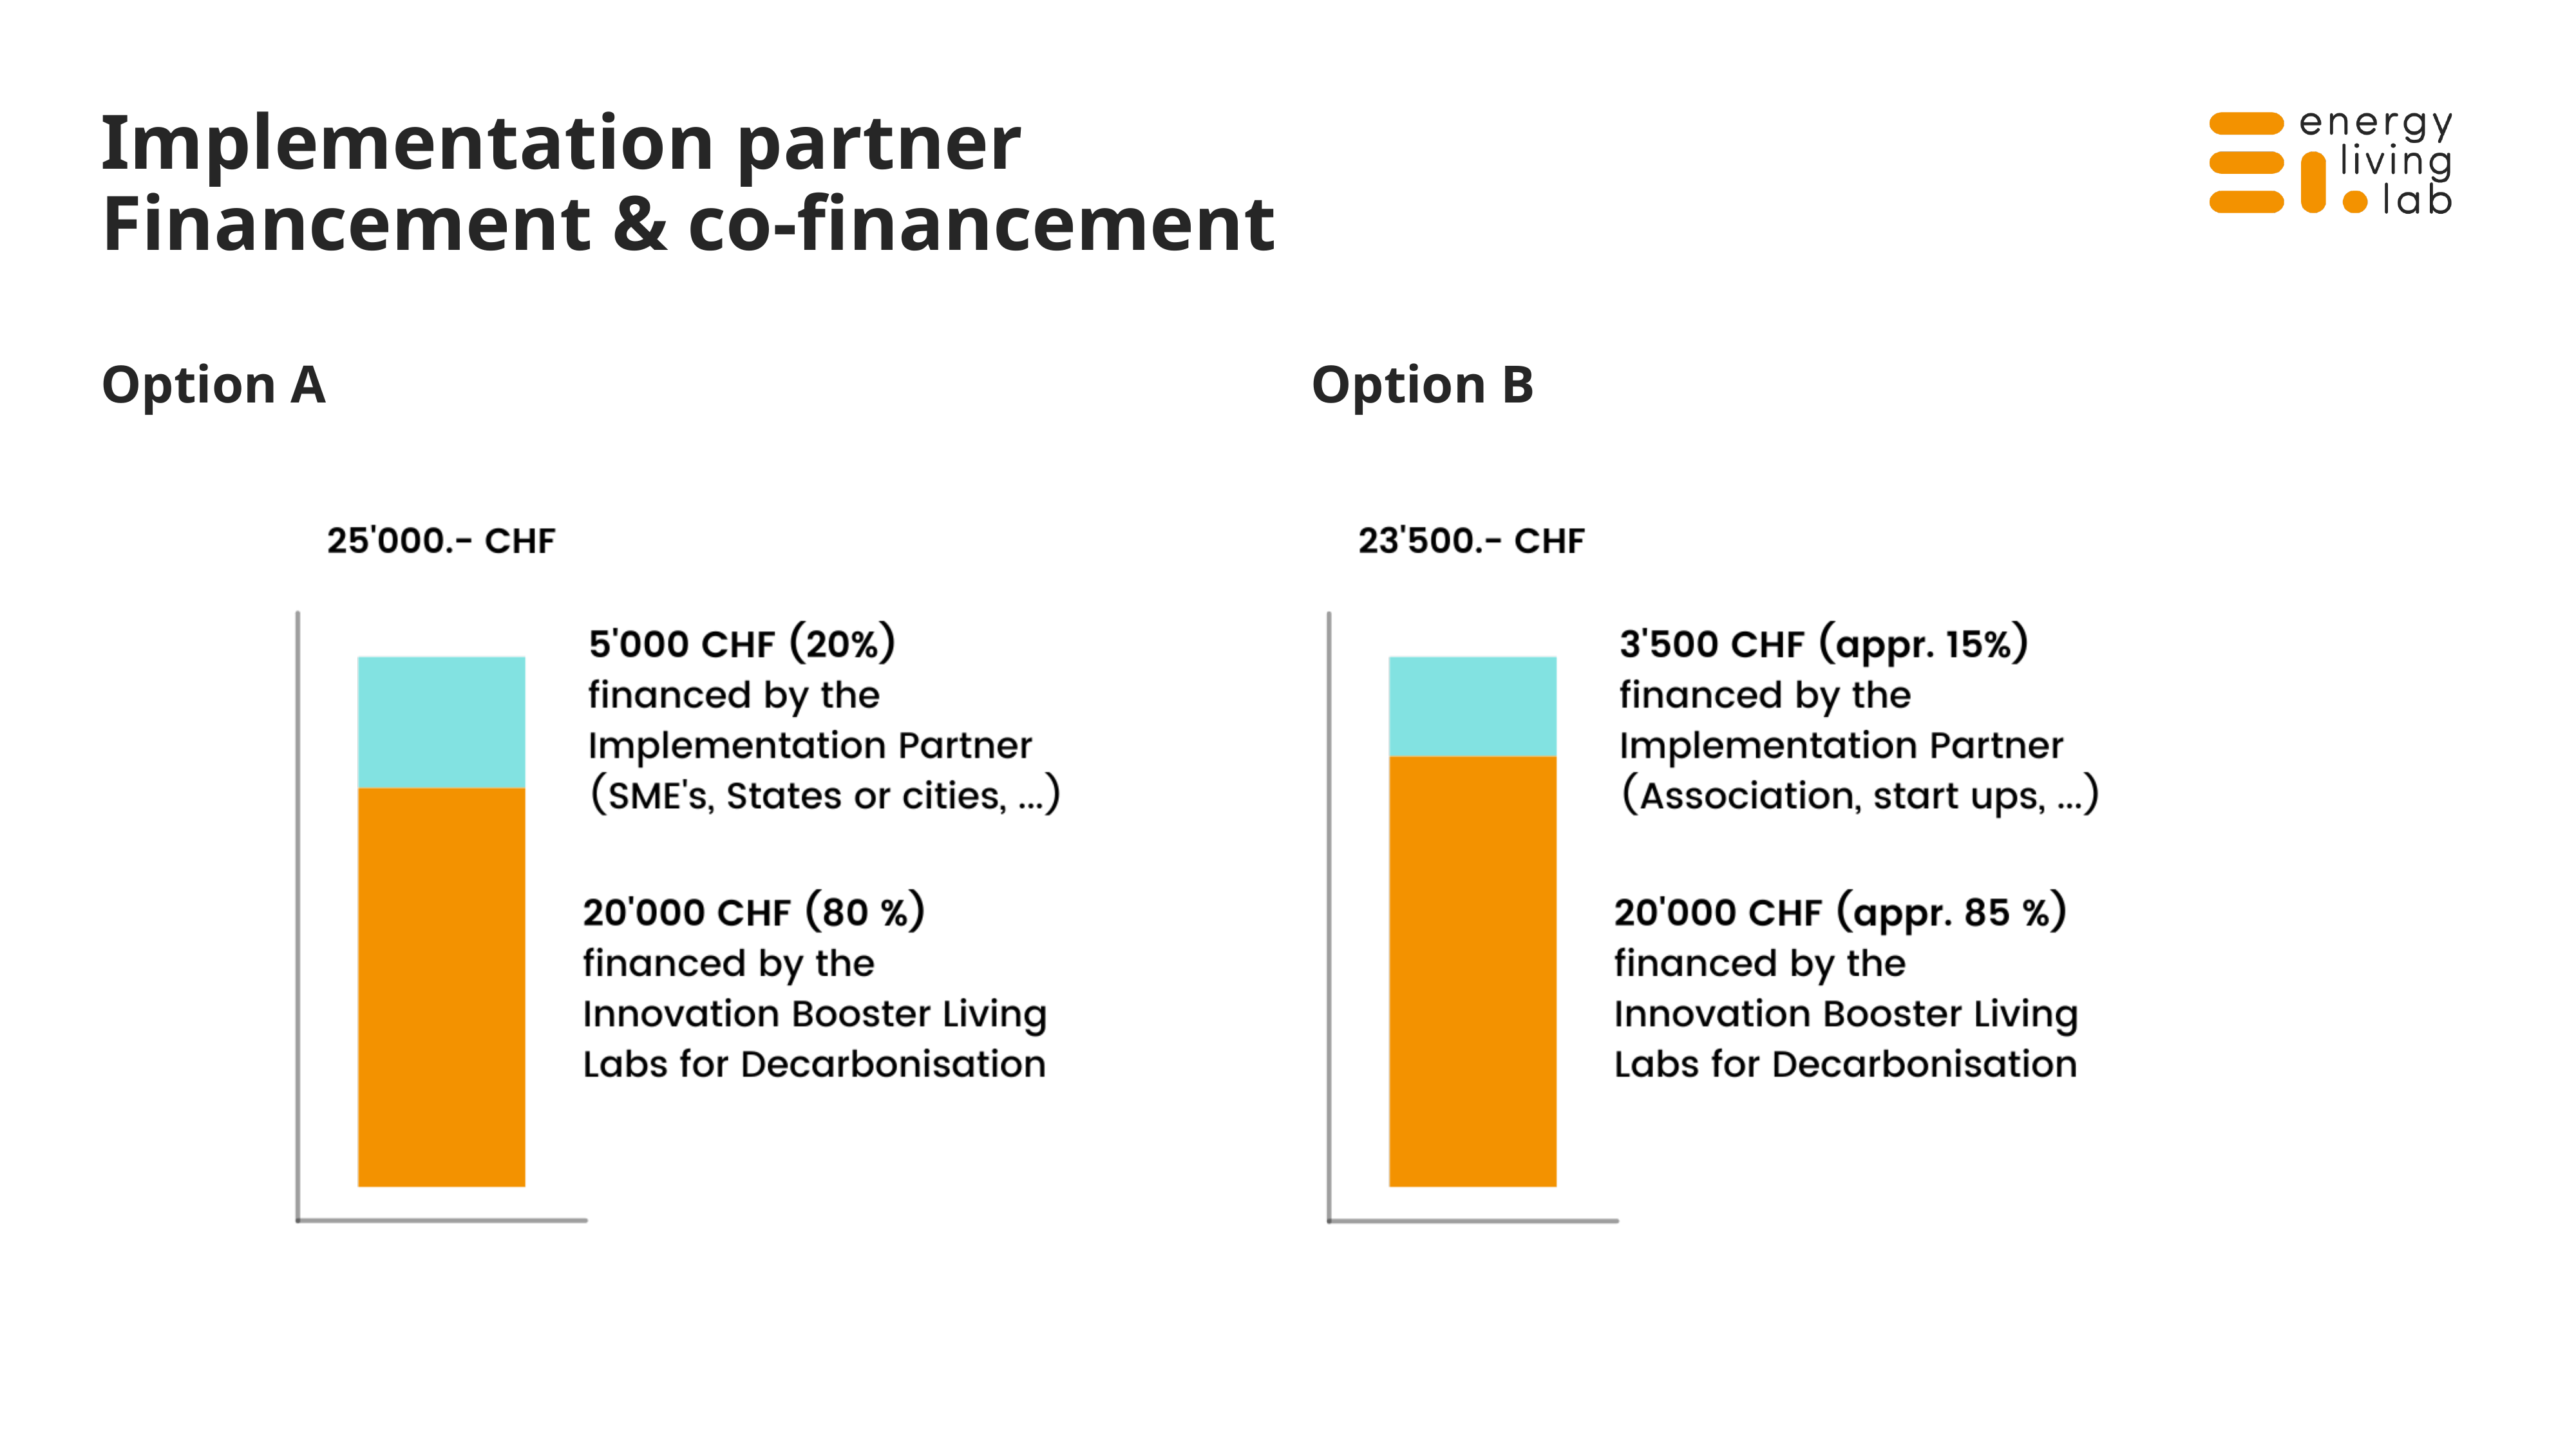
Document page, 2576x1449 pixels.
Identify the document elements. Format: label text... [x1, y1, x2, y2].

list Option B [1301, 340, 2452, 419]
title Implementation partner Financement & co-financement [91, 99, 2105, 379]
picture [2182, 97, 2479, 229]
picture [91, 446, 2341, 1293]
list Option A [91, 379, 1242, 419]
